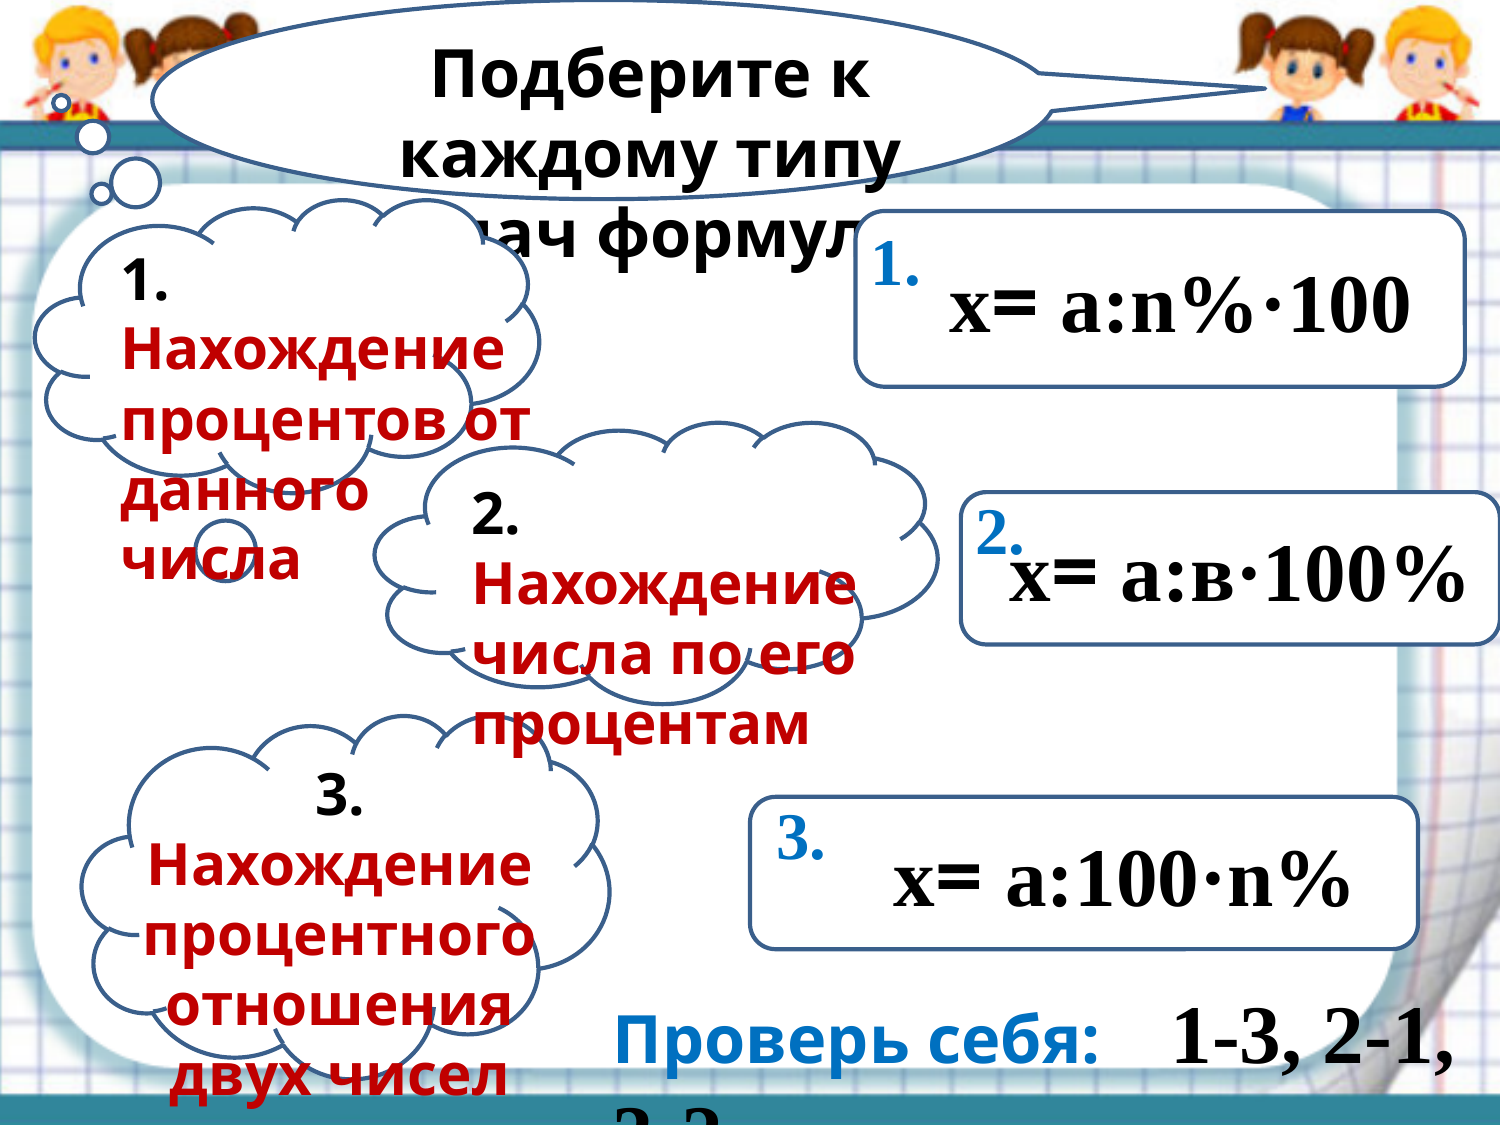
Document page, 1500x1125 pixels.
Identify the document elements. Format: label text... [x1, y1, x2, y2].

text_box [51, 92, 72, 114]
text_box 2. [960, 480, 1059, 576]
picture [0, 0, 1500, 1125]
text_box х= а:100·n% [747, 794, 1421, 952]
text_box [79, 842, 105, 998]
text_box [89, 181, 113, 206]
text_box х= а:в·100% [958, 490, 1500, 647]
text_box [184, 745, 239, 750]
text_box [74, 118, 112, 156]
text_box 3. Нахождение процентного отношения двух чисел [105, 750, 575, 1115]
text_box Проверь себя: 1-3, 2-1, 3-2 [597, 972, 1500, 1125]
text_box [385, 599, 456, 662]
text_box [109, 156, 163, 210]
text_box [575, 420, 905, 468]
text_box 2. Нахождение числа по его процентам [456, 468, 926, 764]
text_box [150, 0, 904, 179]
text_box х= а:n%·100 [853, 208, 1467, 389]
text_box [926, 526, 940, 593]
text_box 1. Нахождение процентов от данного числа [105, 234, 575, 599]
text_box Подберите к каждому типу задач формулу: [316, 23, 985, 278]
text_box [256, 713, 456, 750]
text_box [32, 240, 105, 446]
text_box [985, 44, 1268, 155]
text_box 1. [855, 210, 953, 306]
text_box 3. [761, 785, 844, 880]
text_box [575, 771, 612, 958]
text_box [115, 198, 484, 234]
